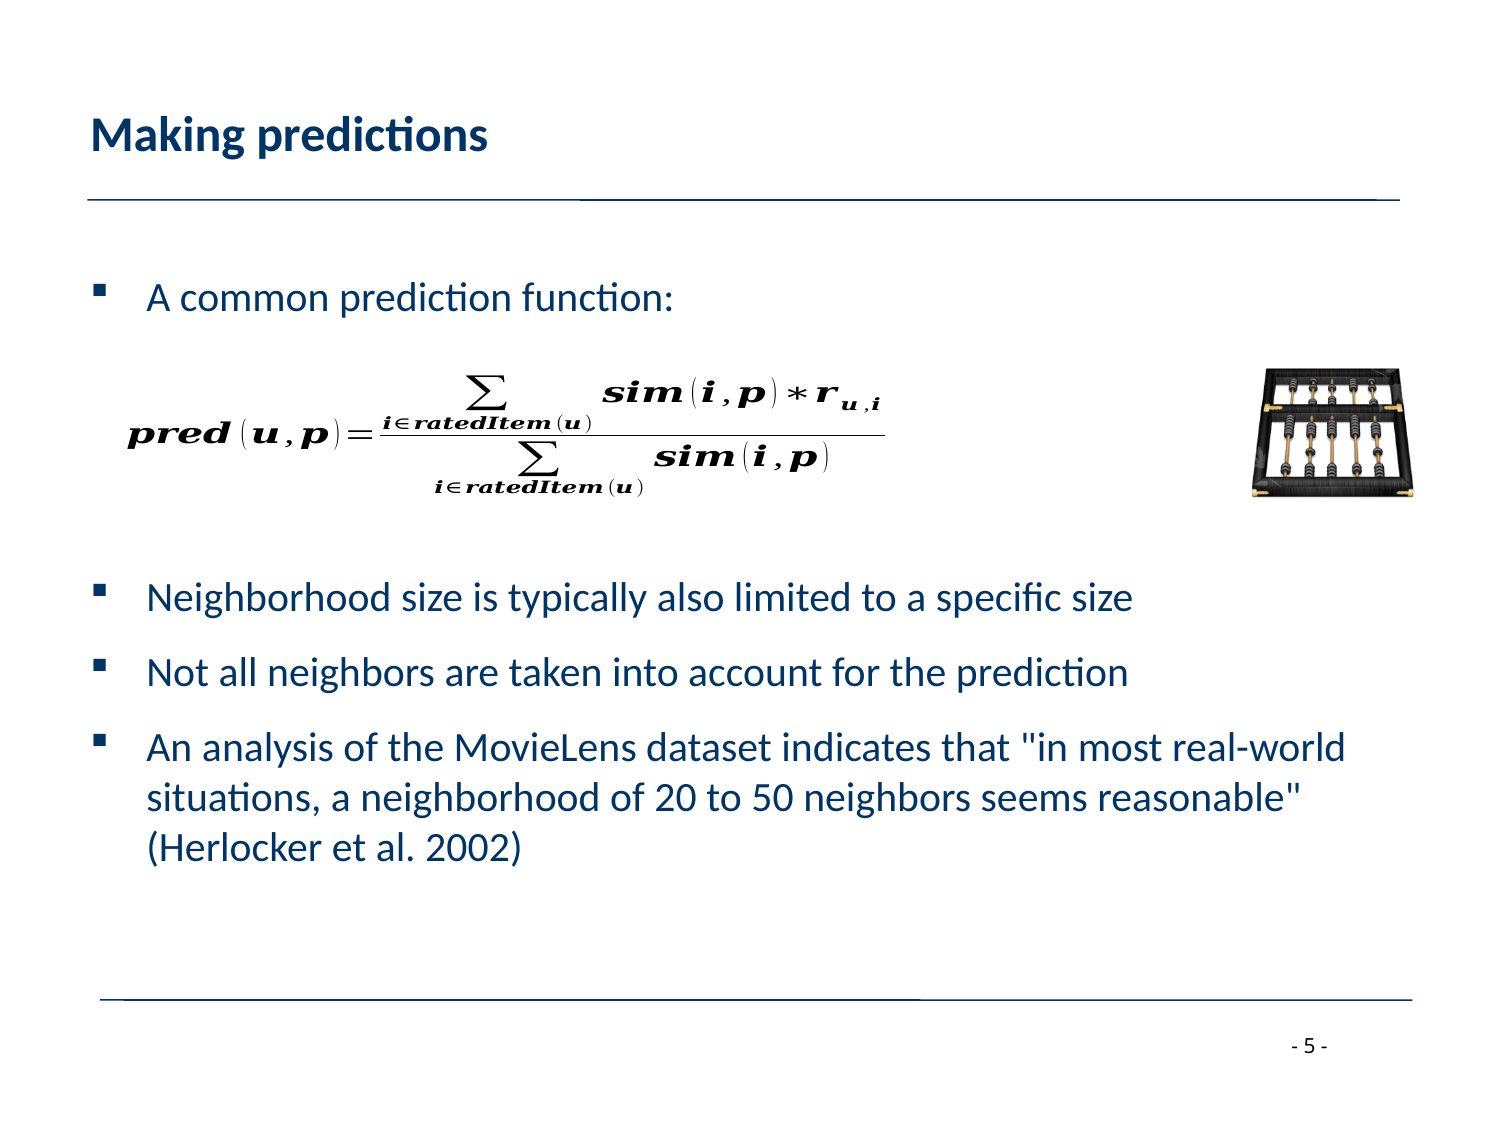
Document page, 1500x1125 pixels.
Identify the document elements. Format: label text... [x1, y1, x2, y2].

picture [1250, 351, 1415, 516]
list A common prediction function: Neighborhood size is typically also limited to a specific size Not all neighbors are taken into account for the prediction An analysis of the MovieLens dataset indicates that "in most real-world situations, a neighborhood of 20 to 50 neighbors seems reasonable" (Herlocker et al. 2002) [74, 262, 1426, 1006]
title Making predictions [74, 37, 1426, 226]
